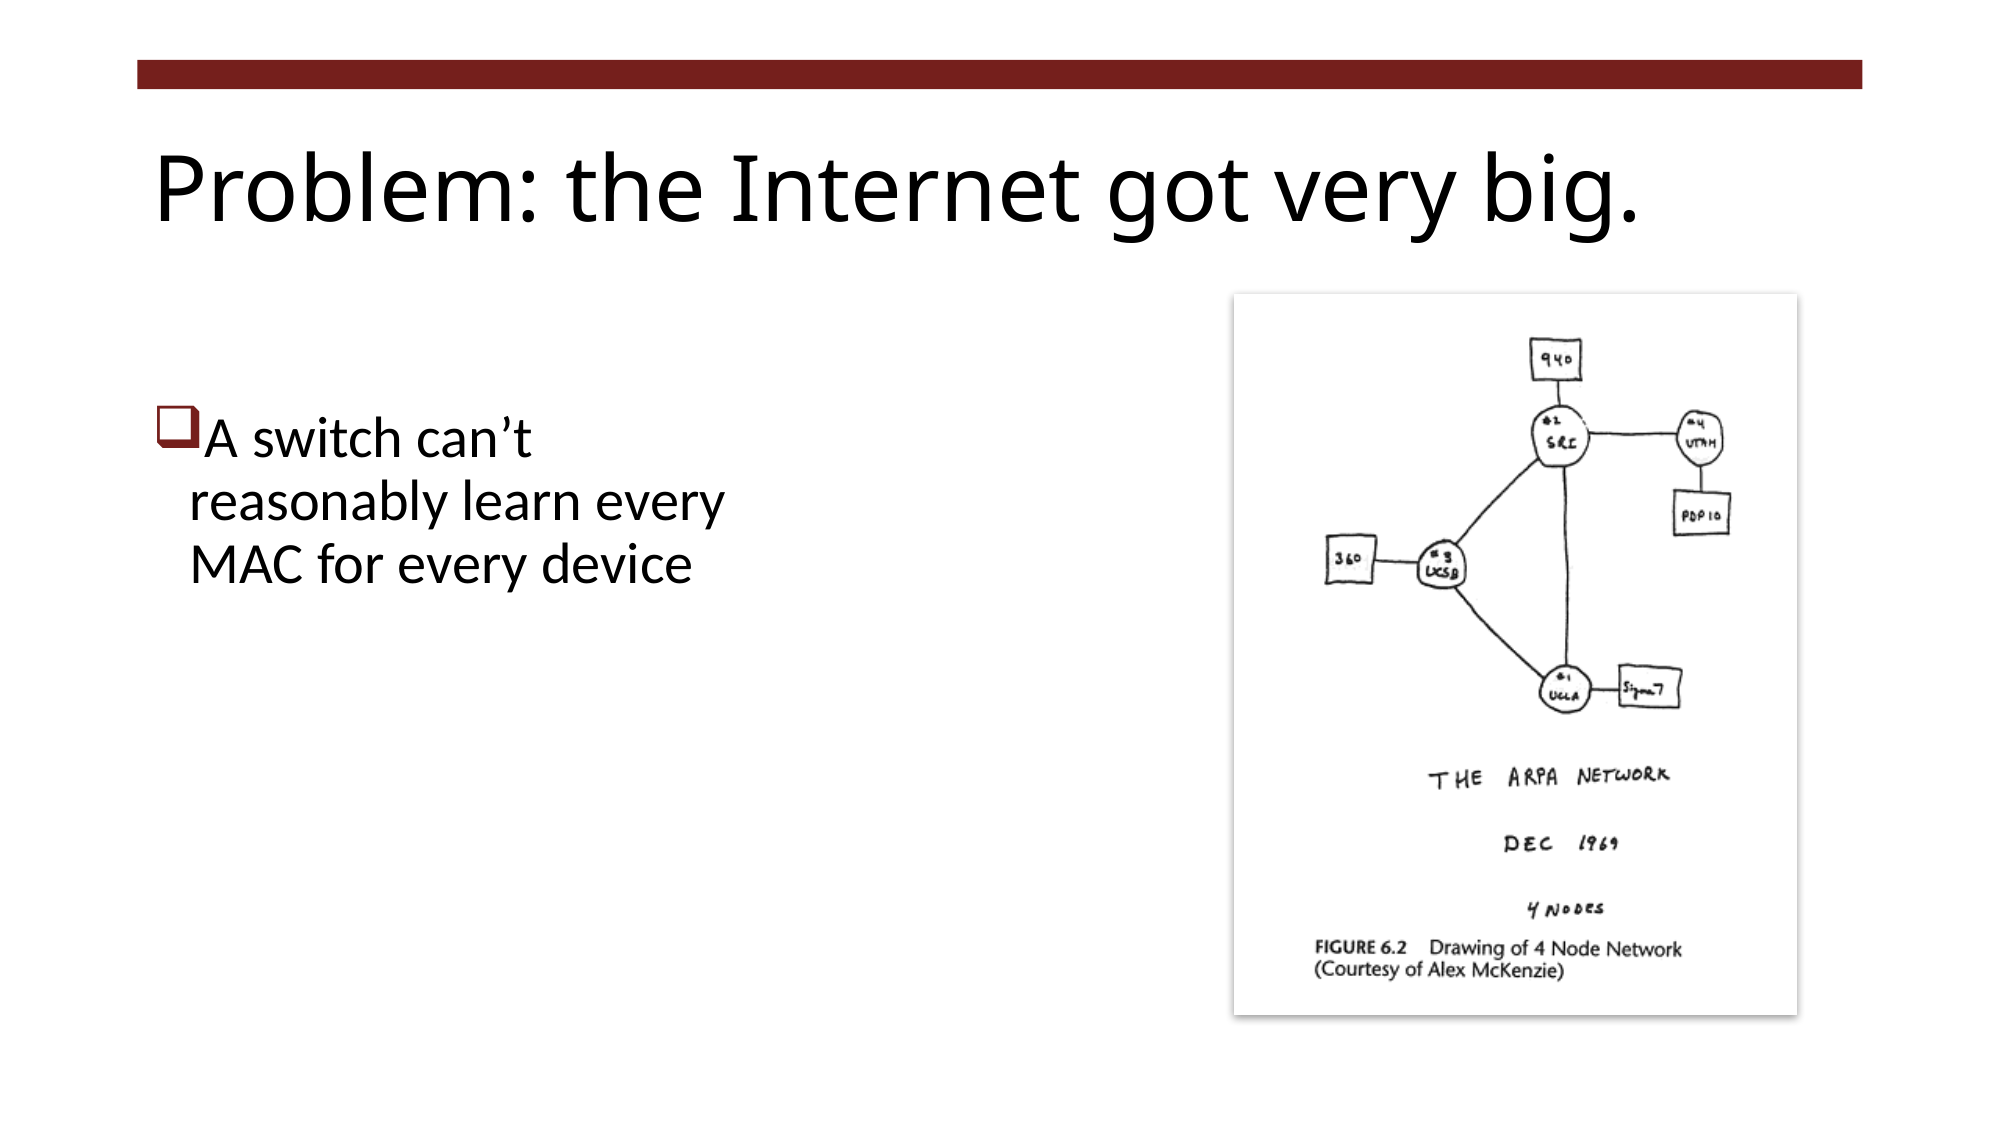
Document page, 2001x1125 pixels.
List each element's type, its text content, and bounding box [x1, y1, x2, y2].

list A switch can’t reasonably learn every MAC for every device [137, 399, 820, 771]
picture [1248, 308, 1783, 1001]
title Problem: the Internet got very big. [137, 59, 1863, 323]
